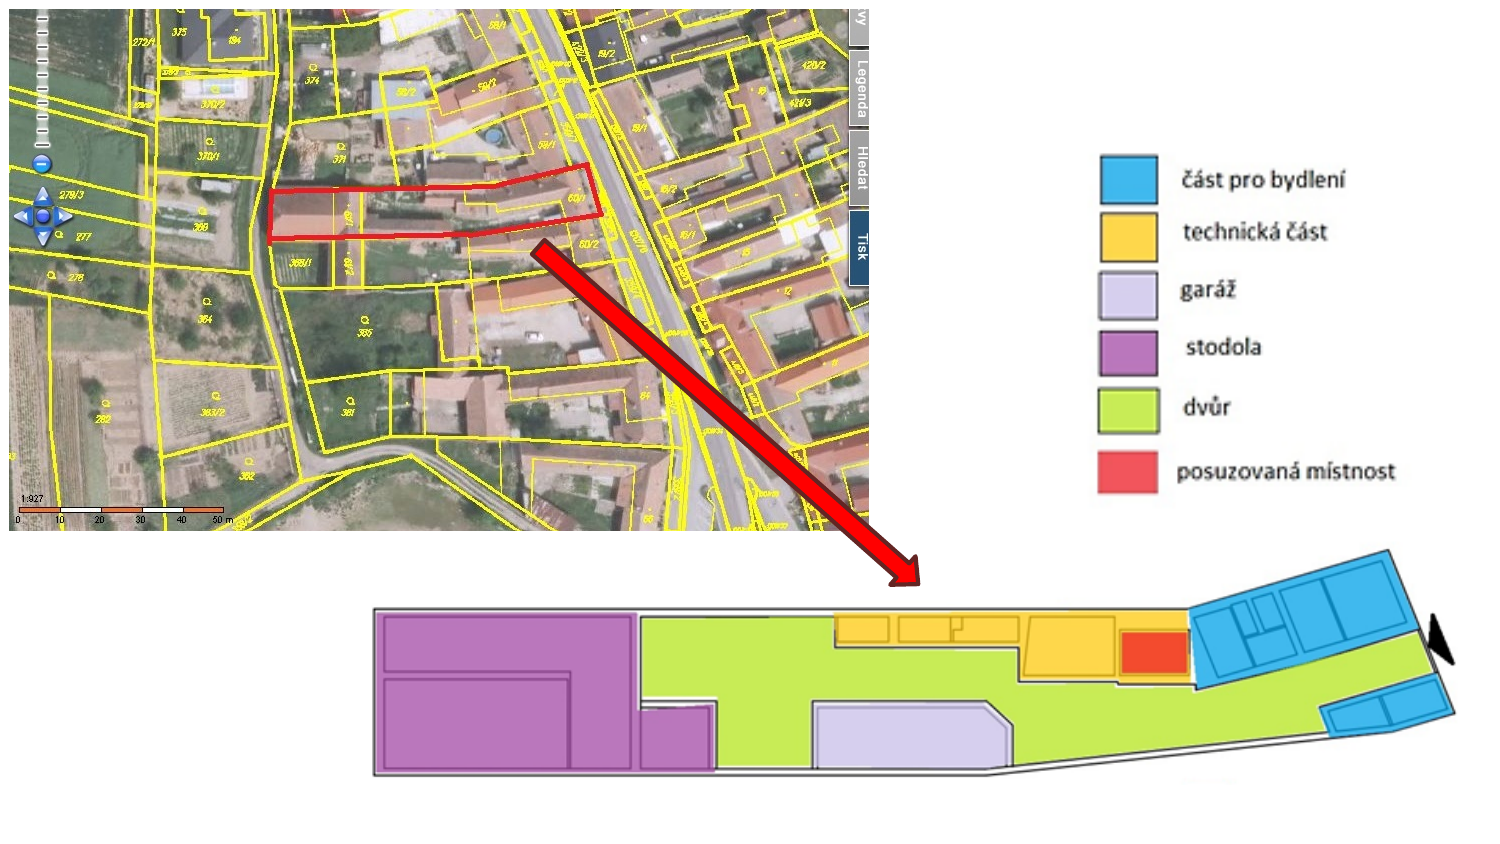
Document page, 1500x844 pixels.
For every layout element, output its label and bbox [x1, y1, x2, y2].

picture [1074, 118, 1465, 523]
text_box [871, 529, 884, 538]
picture [371, 540, 1465, 785]
picture [9, 9, 869, 531]
